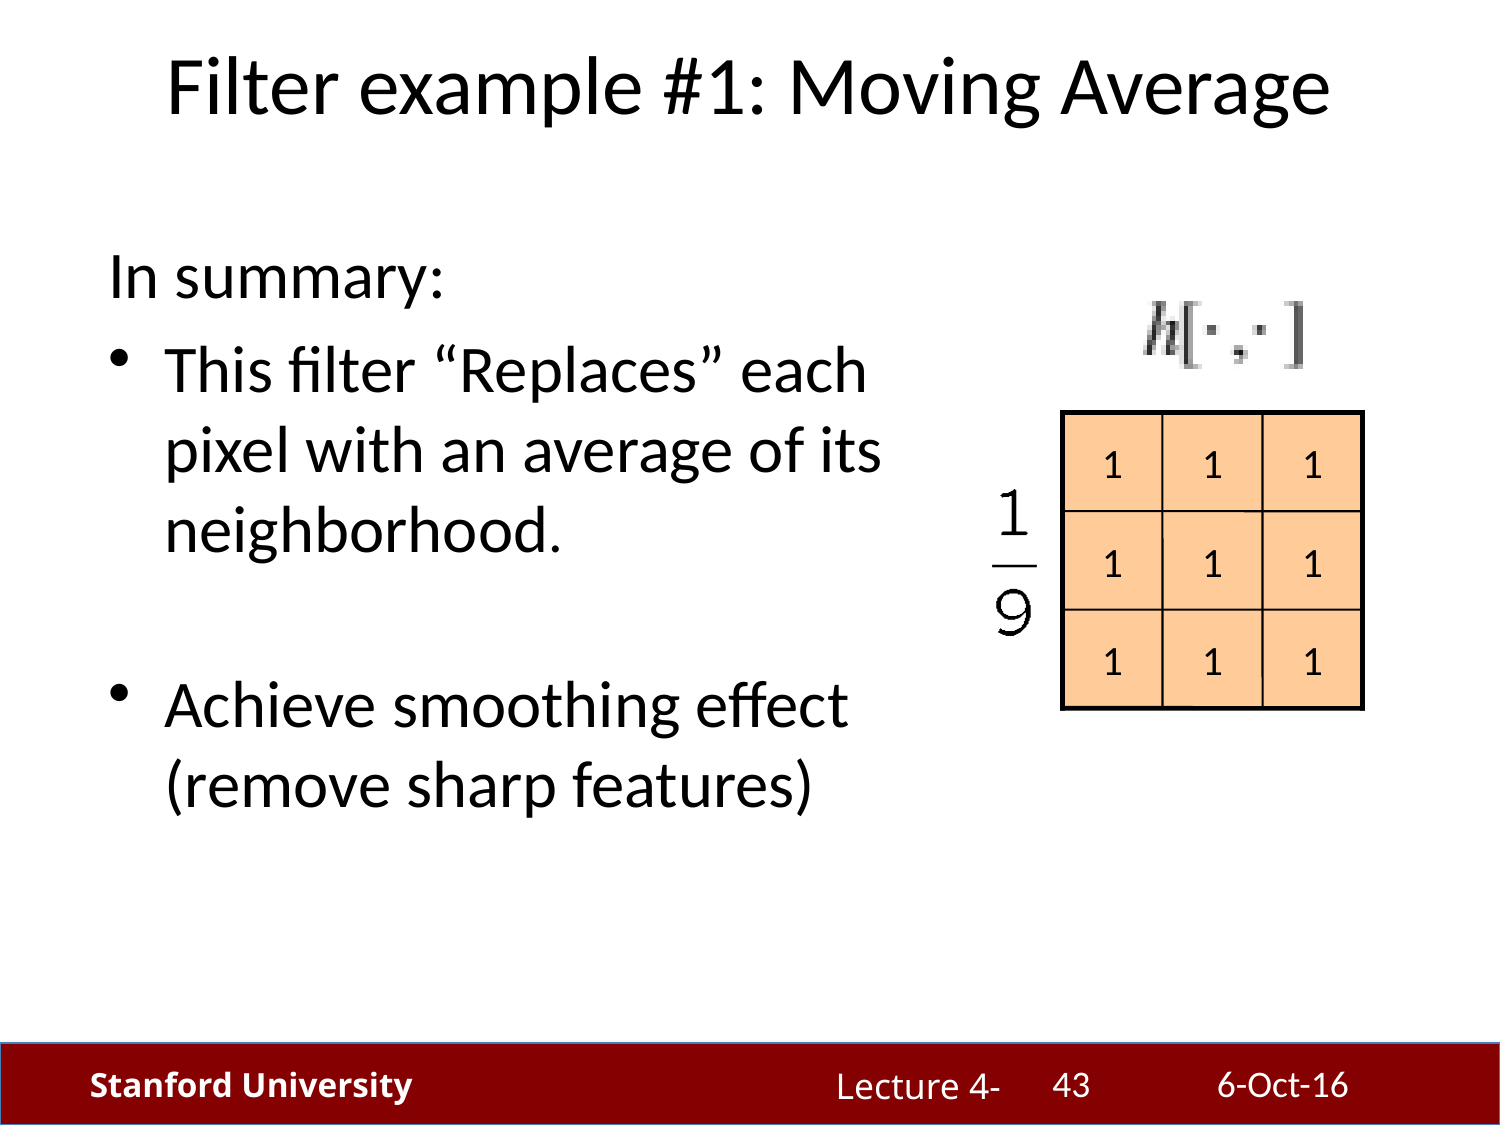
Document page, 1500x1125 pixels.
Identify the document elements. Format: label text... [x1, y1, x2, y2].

slide_number 43 [1037, 1052, 1203, 1113]
text_box In summary: This filter “Replaces” each pixel with an average of its neighborhood. Achieve smoothing effect (remove sharp features) [93, 224, 913, 975]
title Filter example #1: Moving Average [75, 0, 1425, 175]
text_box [989, 412, 1363, 709]
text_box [1134, 287, 1308, 381]
slide_number 6-Oct-16 [1203, 1052, 1463, 1113]
